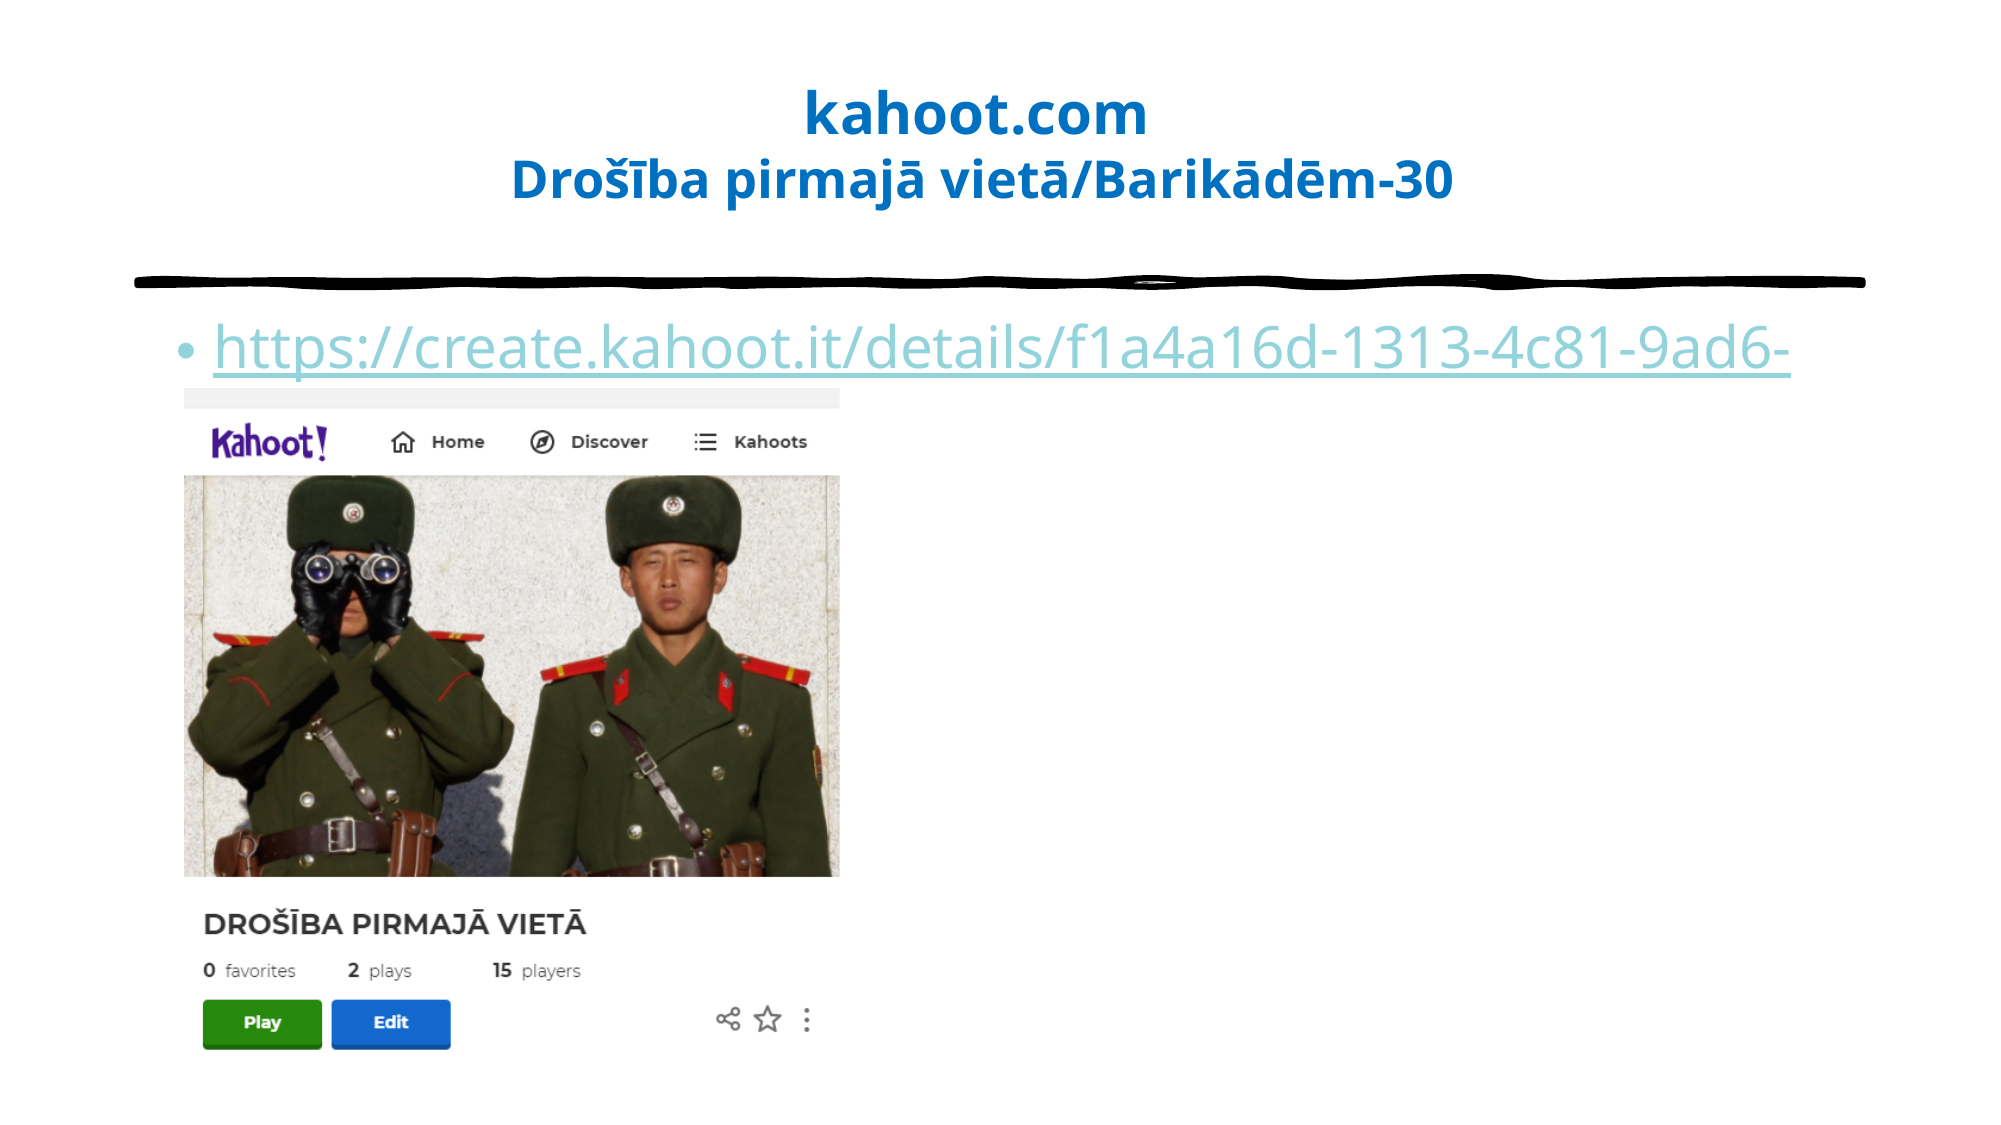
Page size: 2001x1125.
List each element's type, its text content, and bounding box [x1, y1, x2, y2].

title kahoot.com Drošība pirmajā vietā/Barikādēm-30 [114, 0, 1840, 218]
picture [184, 388, 840, 1075]
list https://create.kahoot.it/details/f1a4a16d-1313-4c81-9ad6-d389cff92425 [160, 295, 1840, 434]
